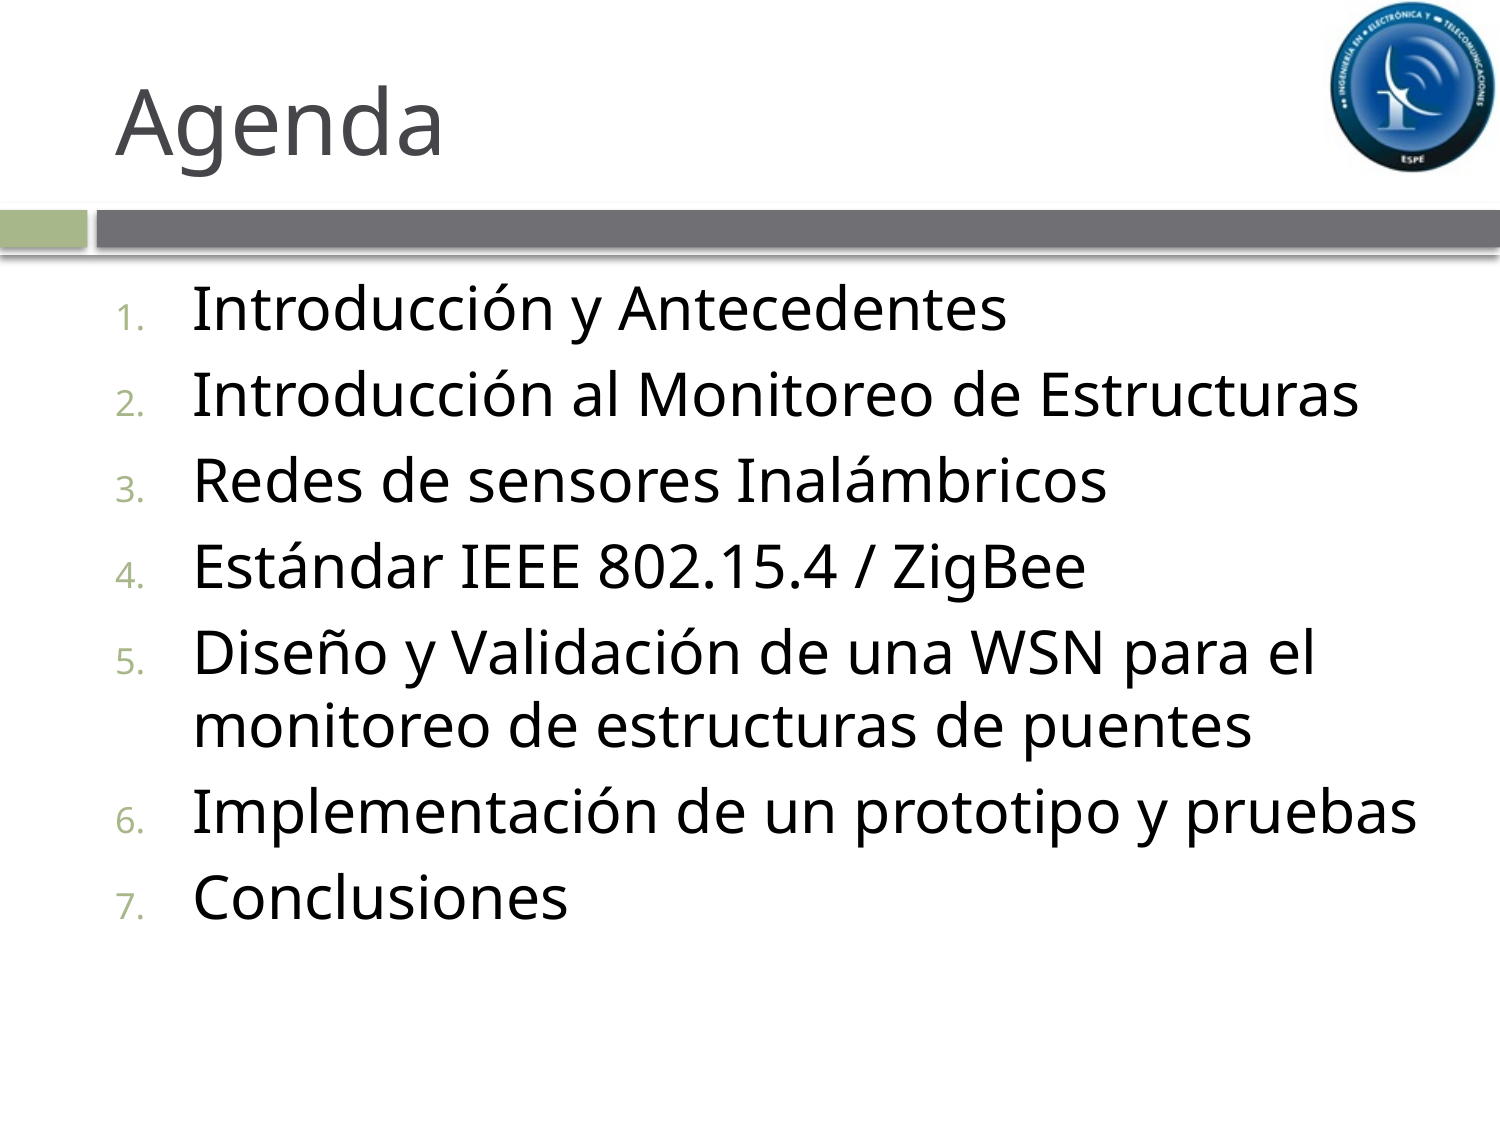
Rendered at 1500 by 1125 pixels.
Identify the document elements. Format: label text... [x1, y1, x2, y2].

title Agenda [100, 37, 1438, 200]
picture [1323, 0, 1500, 177]
list Introducción y Antecedentes Introducción al Monitoreo de Estructuras Redes de sensores Inalámbricos Estándar IEEE 802.15.4 / ZigBee Diseño y Validación de una WSN para el monitoreo de estructuras de puentes Implementación de un prototipo y pruebas Conclusiones [100, 262, 1438, 1000]
